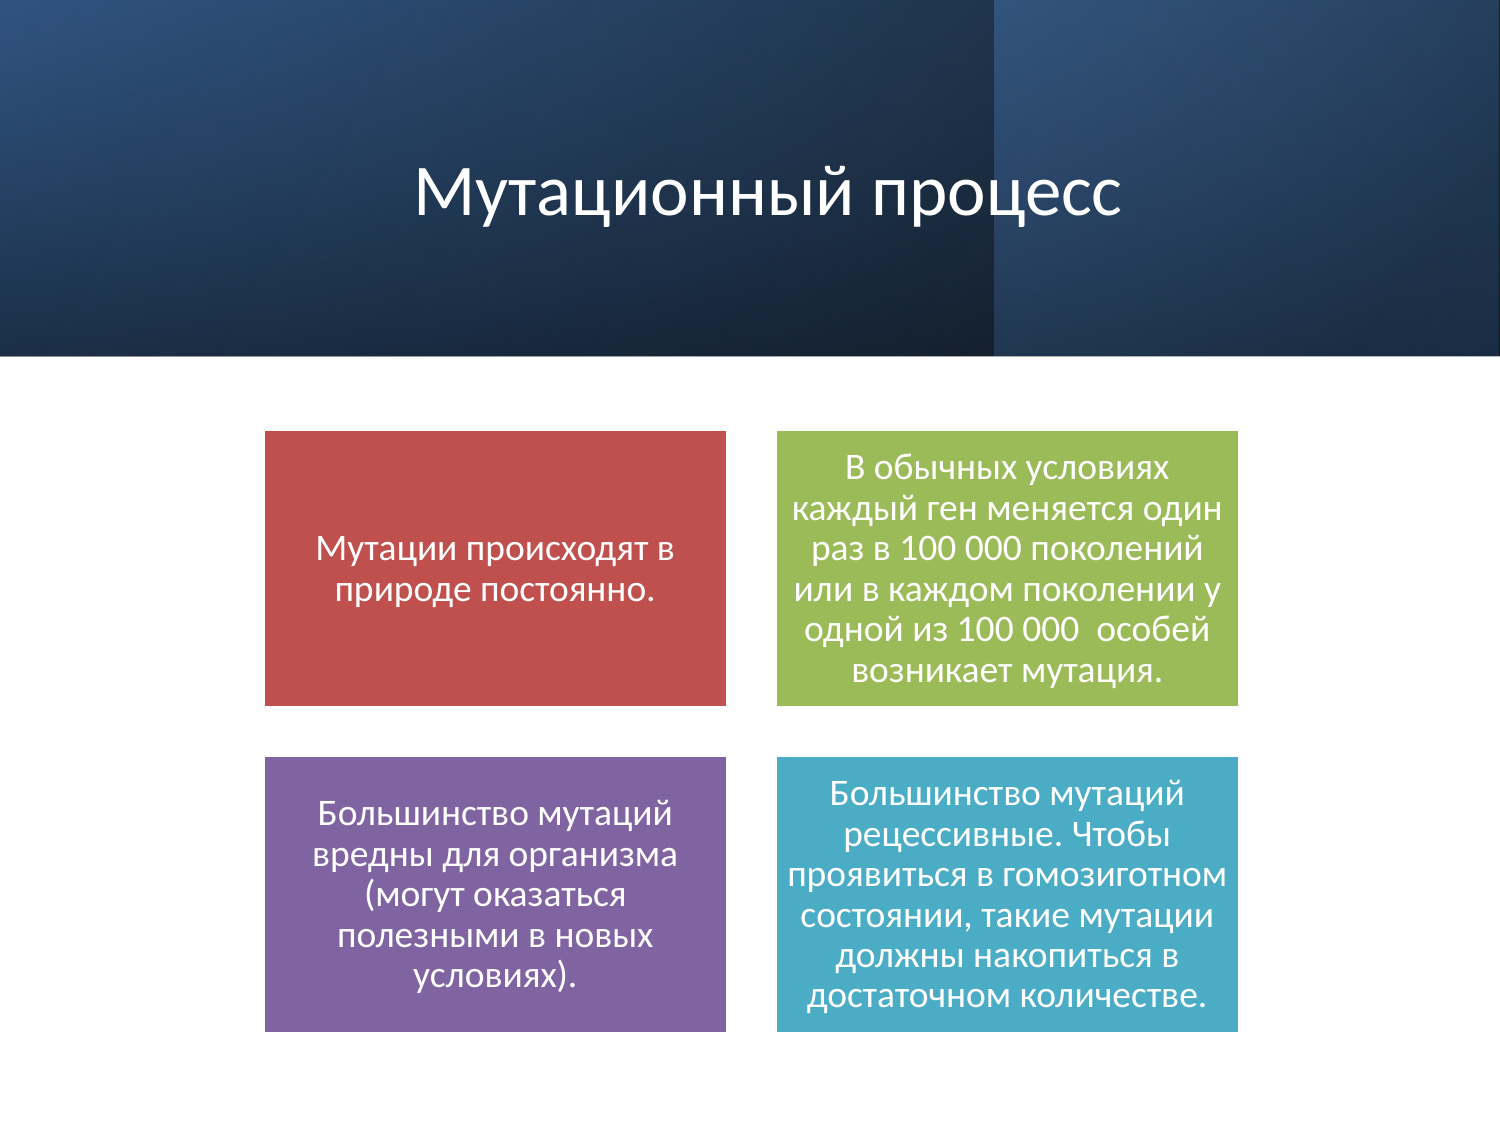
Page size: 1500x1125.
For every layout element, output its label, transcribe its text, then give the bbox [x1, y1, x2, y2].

text_box [0, 358, 1500, 1125]
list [78, 428, 1424, 1035]
text_box [0, 0, 1500, 358]
title Мутационный процесс [170, 57, 1366, 316]
